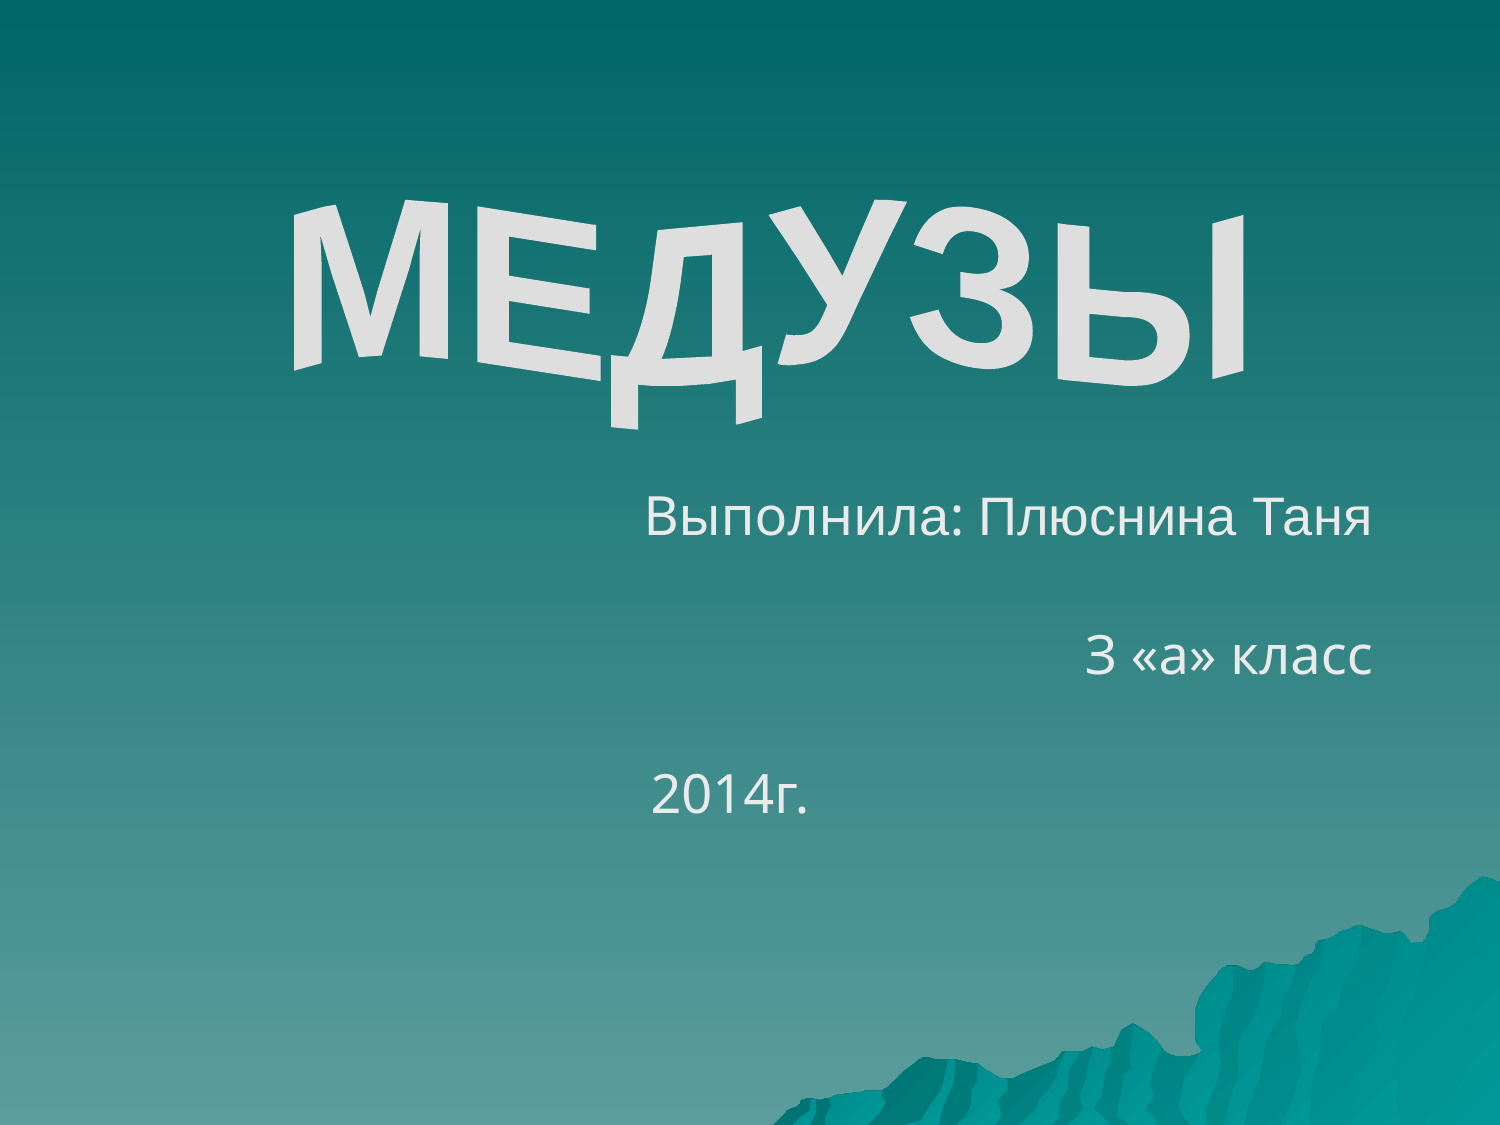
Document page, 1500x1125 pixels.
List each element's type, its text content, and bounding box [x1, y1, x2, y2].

title [87, 292, 1376, 481]
subtitle Выполнила: Плюснина Таня З «а» класс 2014г. [87, 481, 1377, 843]
